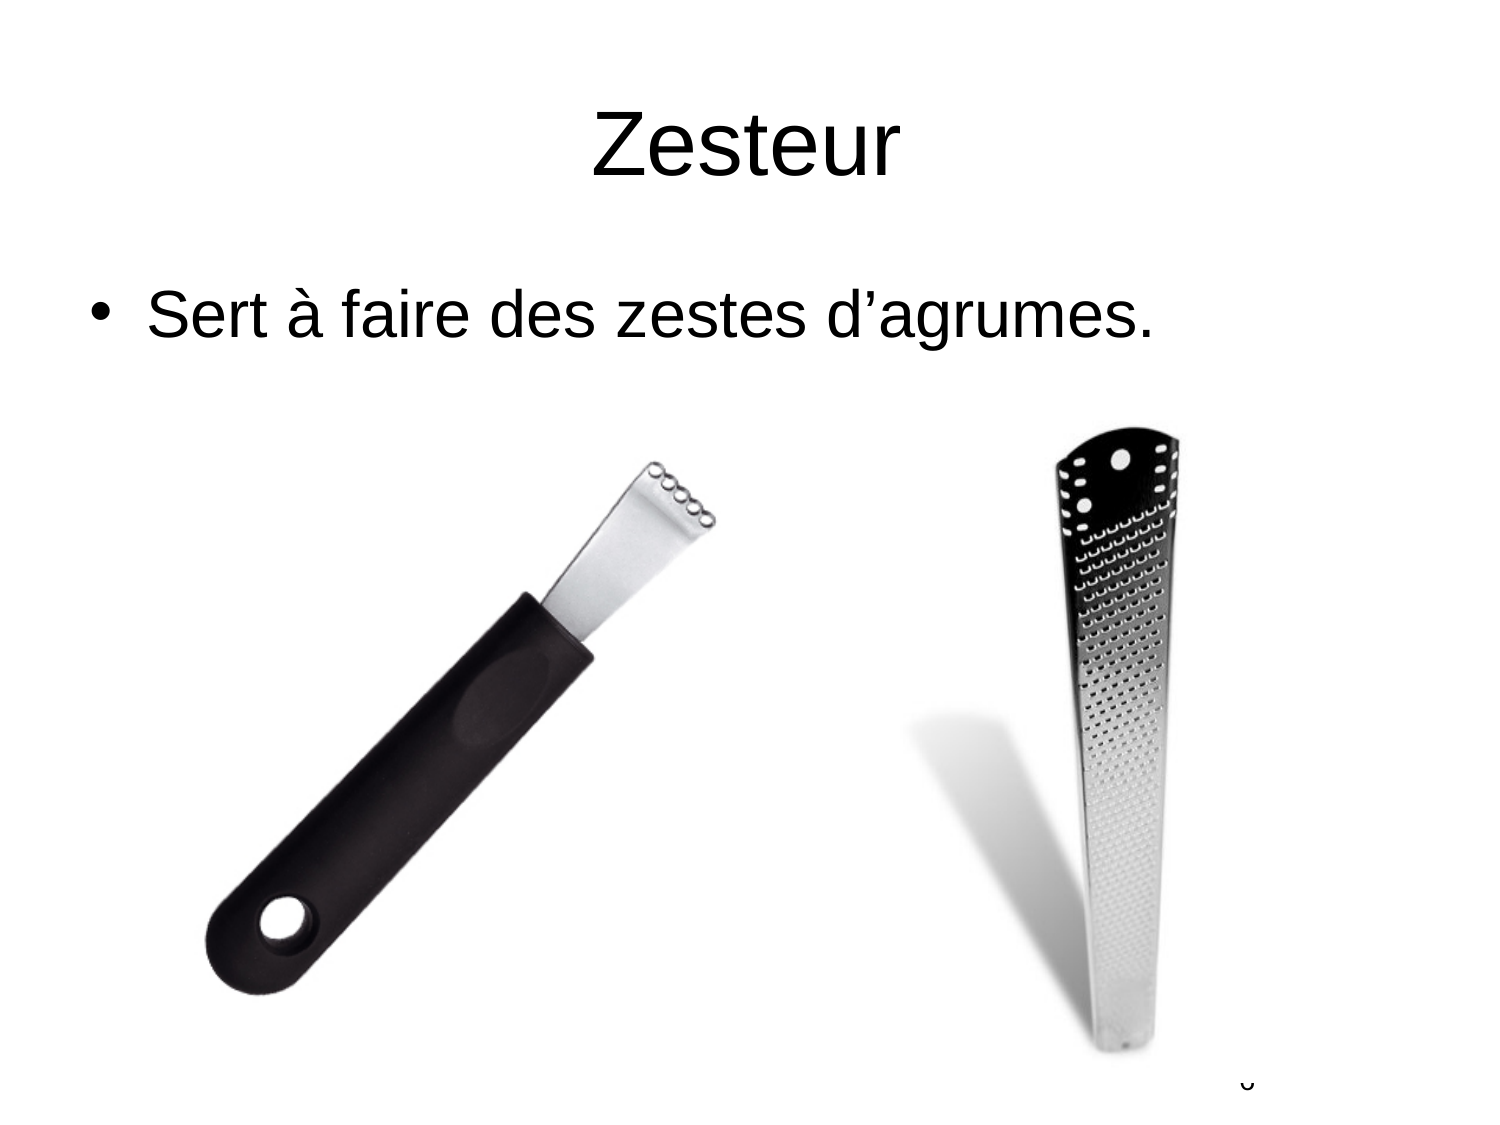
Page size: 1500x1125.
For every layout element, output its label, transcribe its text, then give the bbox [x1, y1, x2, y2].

picture [855, 396, 1388, 1083]
list Sert à faire des zestes d’agrumes. [75, 262, 1425, 1125]
title Zesteur [75, 14, 1425, 262]
picture [182, 455, 731, 1004]
